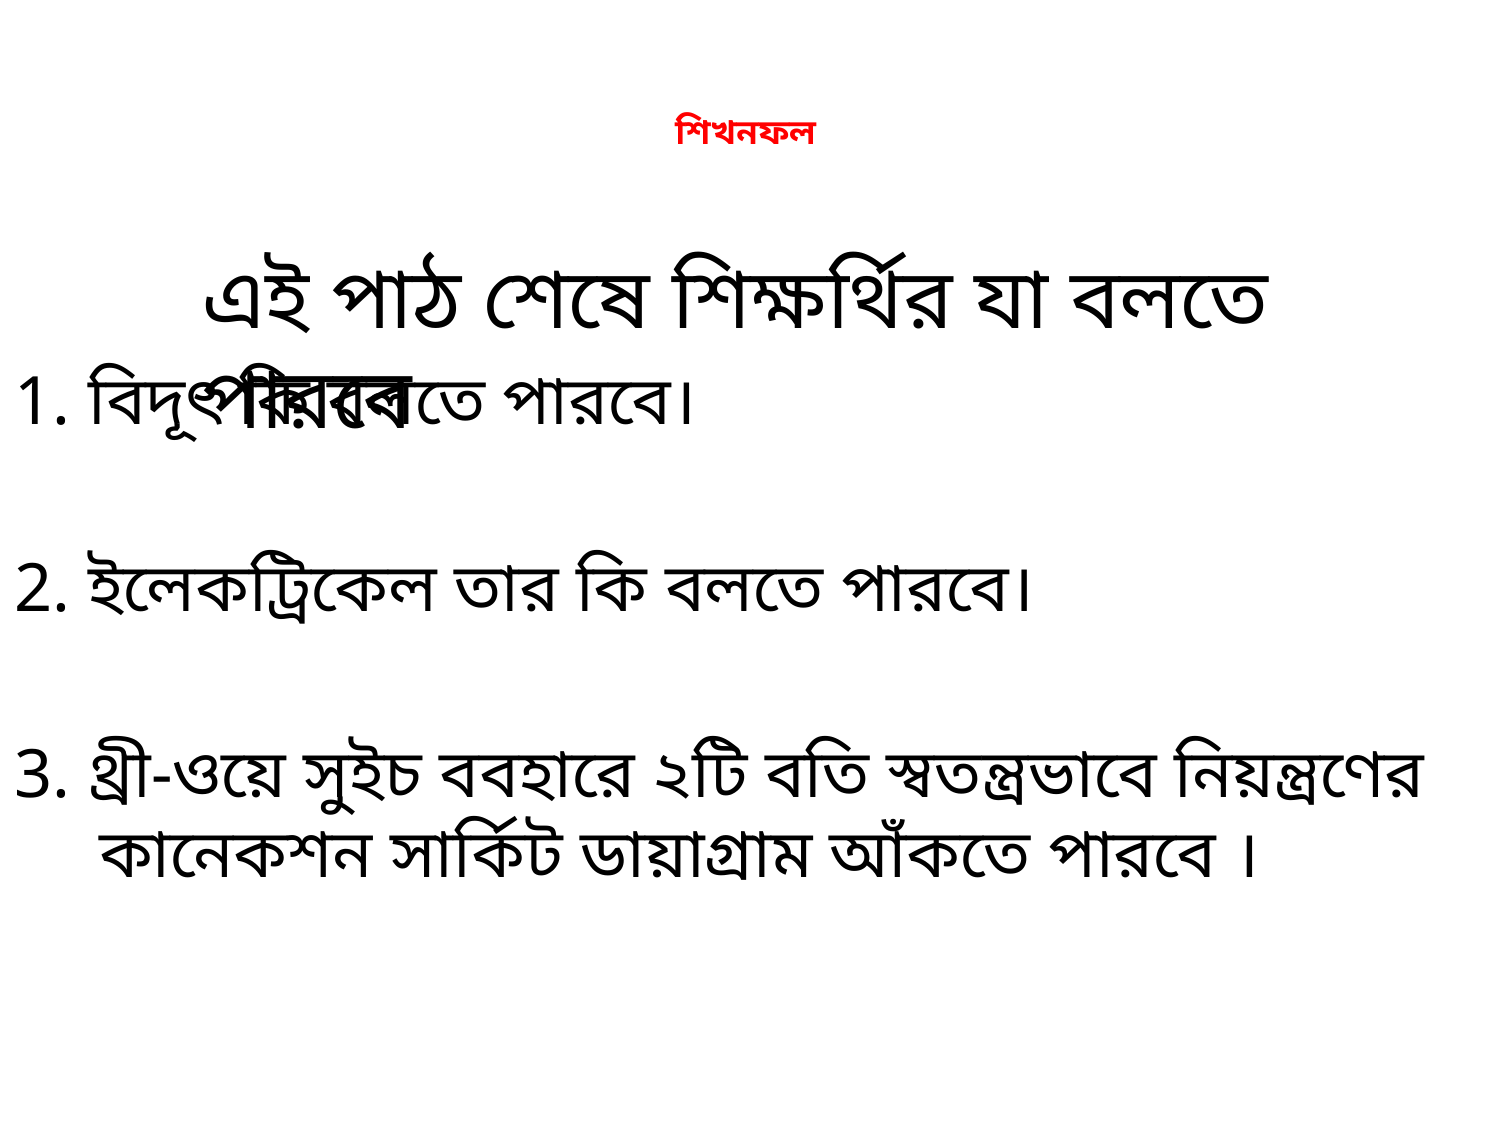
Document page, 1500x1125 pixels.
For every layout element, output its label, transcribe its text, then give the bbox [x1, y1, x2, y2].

title শিখনফল [87, 62, 1413, 238]
list 1. বিদূৎ কি বলতে পারবে। 2. ইলেকট্রিকেল তার কি বলতে পারবে। 3. থ্রী-ওয়ে সুইচ ববহারে ২টি বতি স্বতন্ত্রভাবে নিয়ন্ত্রণের কানেকশন সার্কিট ডায়াগ্রাম আঁকতে পারবে । [0, 350, 1500, 1125]
text_box এই পাঠ শেষে শিক্ষর্থির যা বলতে পারবে [187, 237, 1425, 453]
